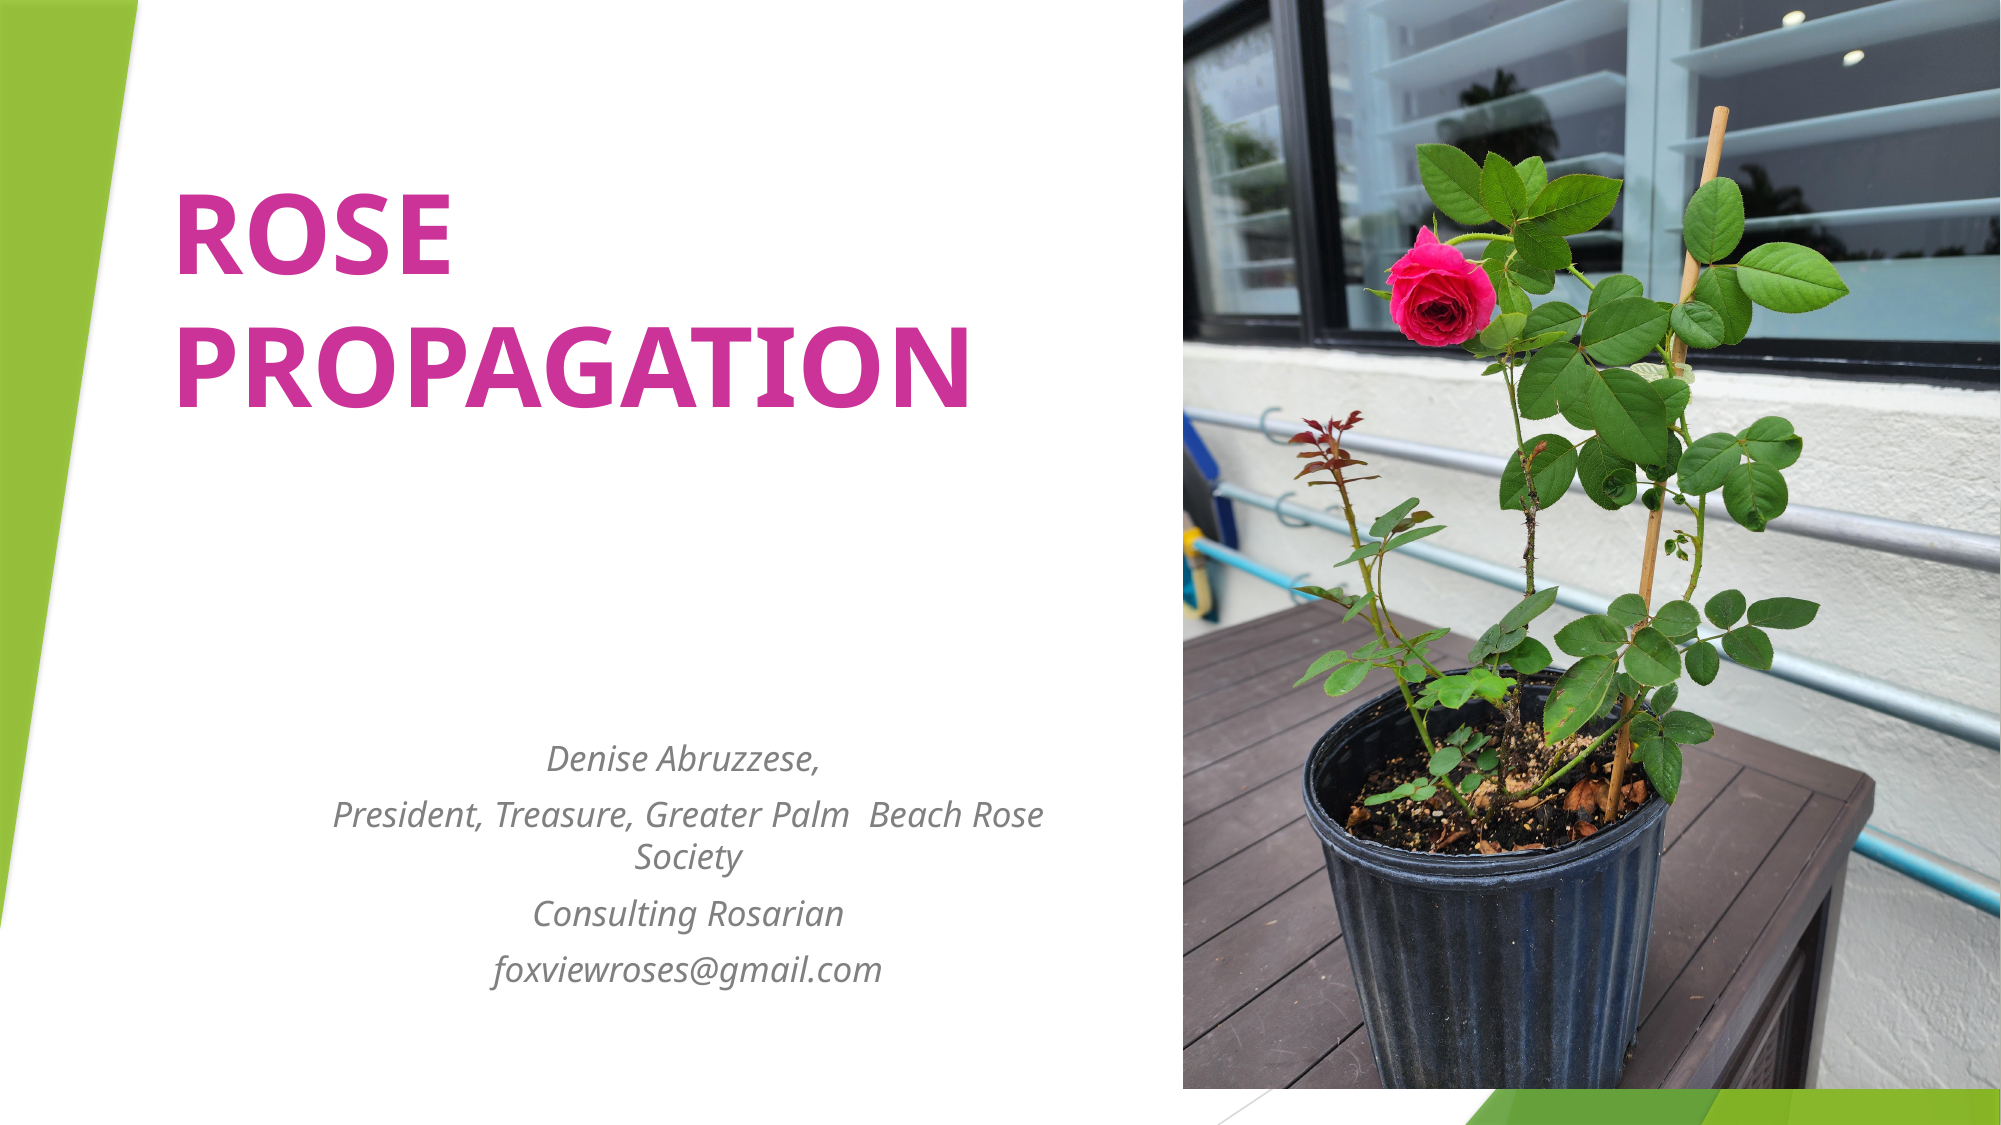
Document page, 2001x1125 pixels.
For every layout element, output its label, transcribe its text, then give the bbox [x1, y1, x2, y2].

title ROSE PROPAGATION [154, 152, 1178, 545]
subtitle Denise Abruzzese, President, Treasure, Greater Palm Beach Rose Society Consulting Rosarian foxviewroses@gmail.com [275, 728, 1102, 1001]
picture [1183, 0, 2000, 1089]
